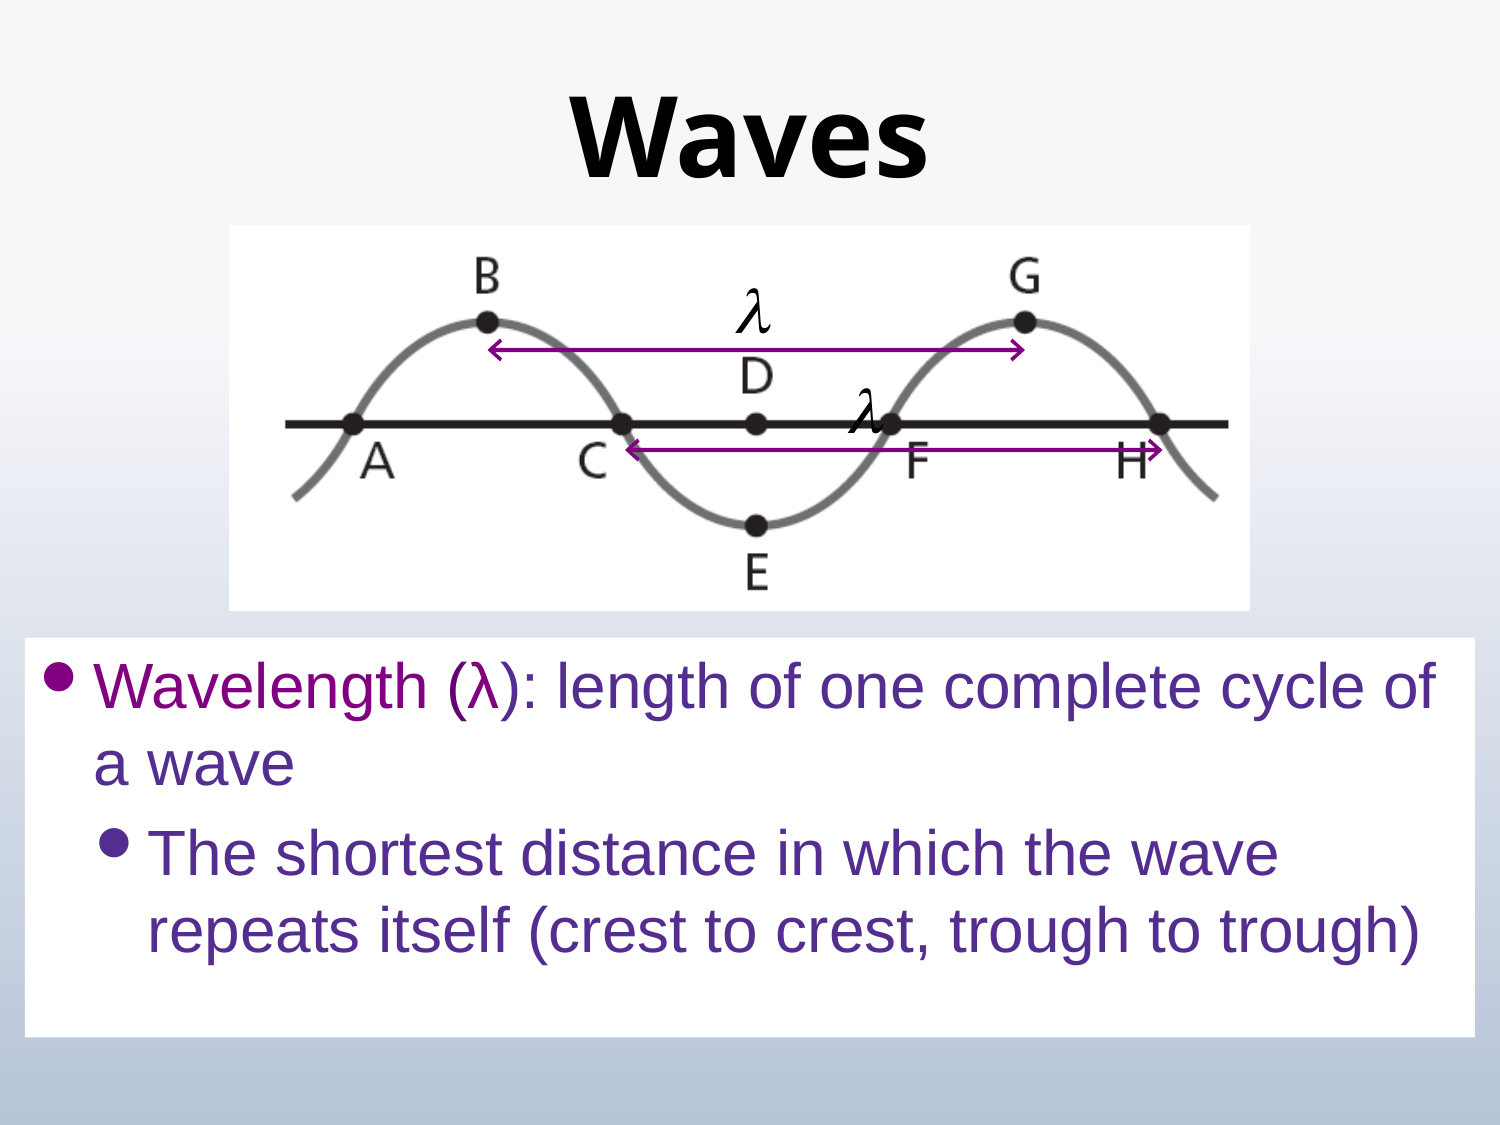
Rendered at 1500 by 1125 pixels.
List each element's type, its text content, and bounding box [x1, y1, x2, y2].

title Waves [150, 37, 1350, 245]
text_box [723, 273, 786, 352]
list Wavelength (λ): length of one complete cycle of a wave The shortest distance in which the wave repeats itself (crest to crest, trough to trough) [24, 637, 1475, 1038]
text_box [835, 373, 899, 452]
picture [227, 223, 1252, 612]
